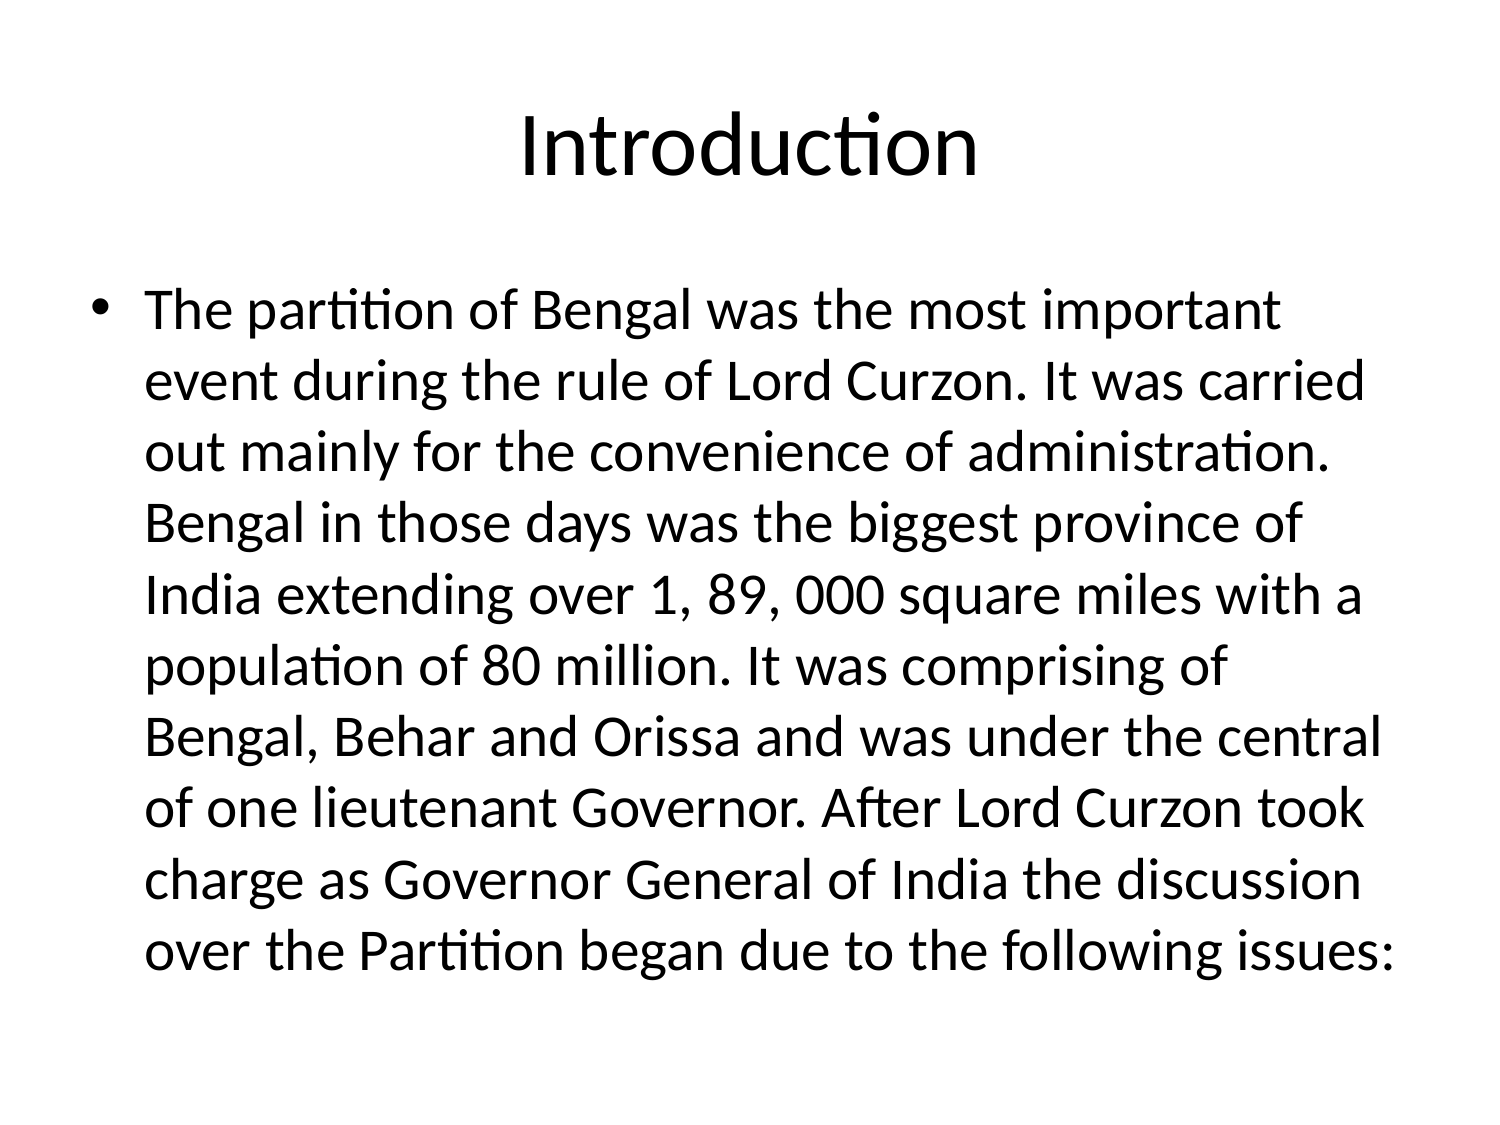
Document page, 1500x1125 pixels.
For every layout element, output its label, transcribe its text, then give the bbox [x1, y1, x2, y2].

list The partition of Bengal was the most important event during the rule of Lord Curzon. It was carried out mainly for the convenience of administration. Bengal in those days was the biggest province of India extending over 1, 89, 000 square miles with a population of 80 million. It was comprising of Bengal, Behar and Orissa and was under the central of one lieutenant Governor. After Lord Curzon took charge as Governor General of India the discussion over the Partition began due to the following issues: [75, 262, 1425, 1005]
title Introduction [75, 45, 1425, 233]
